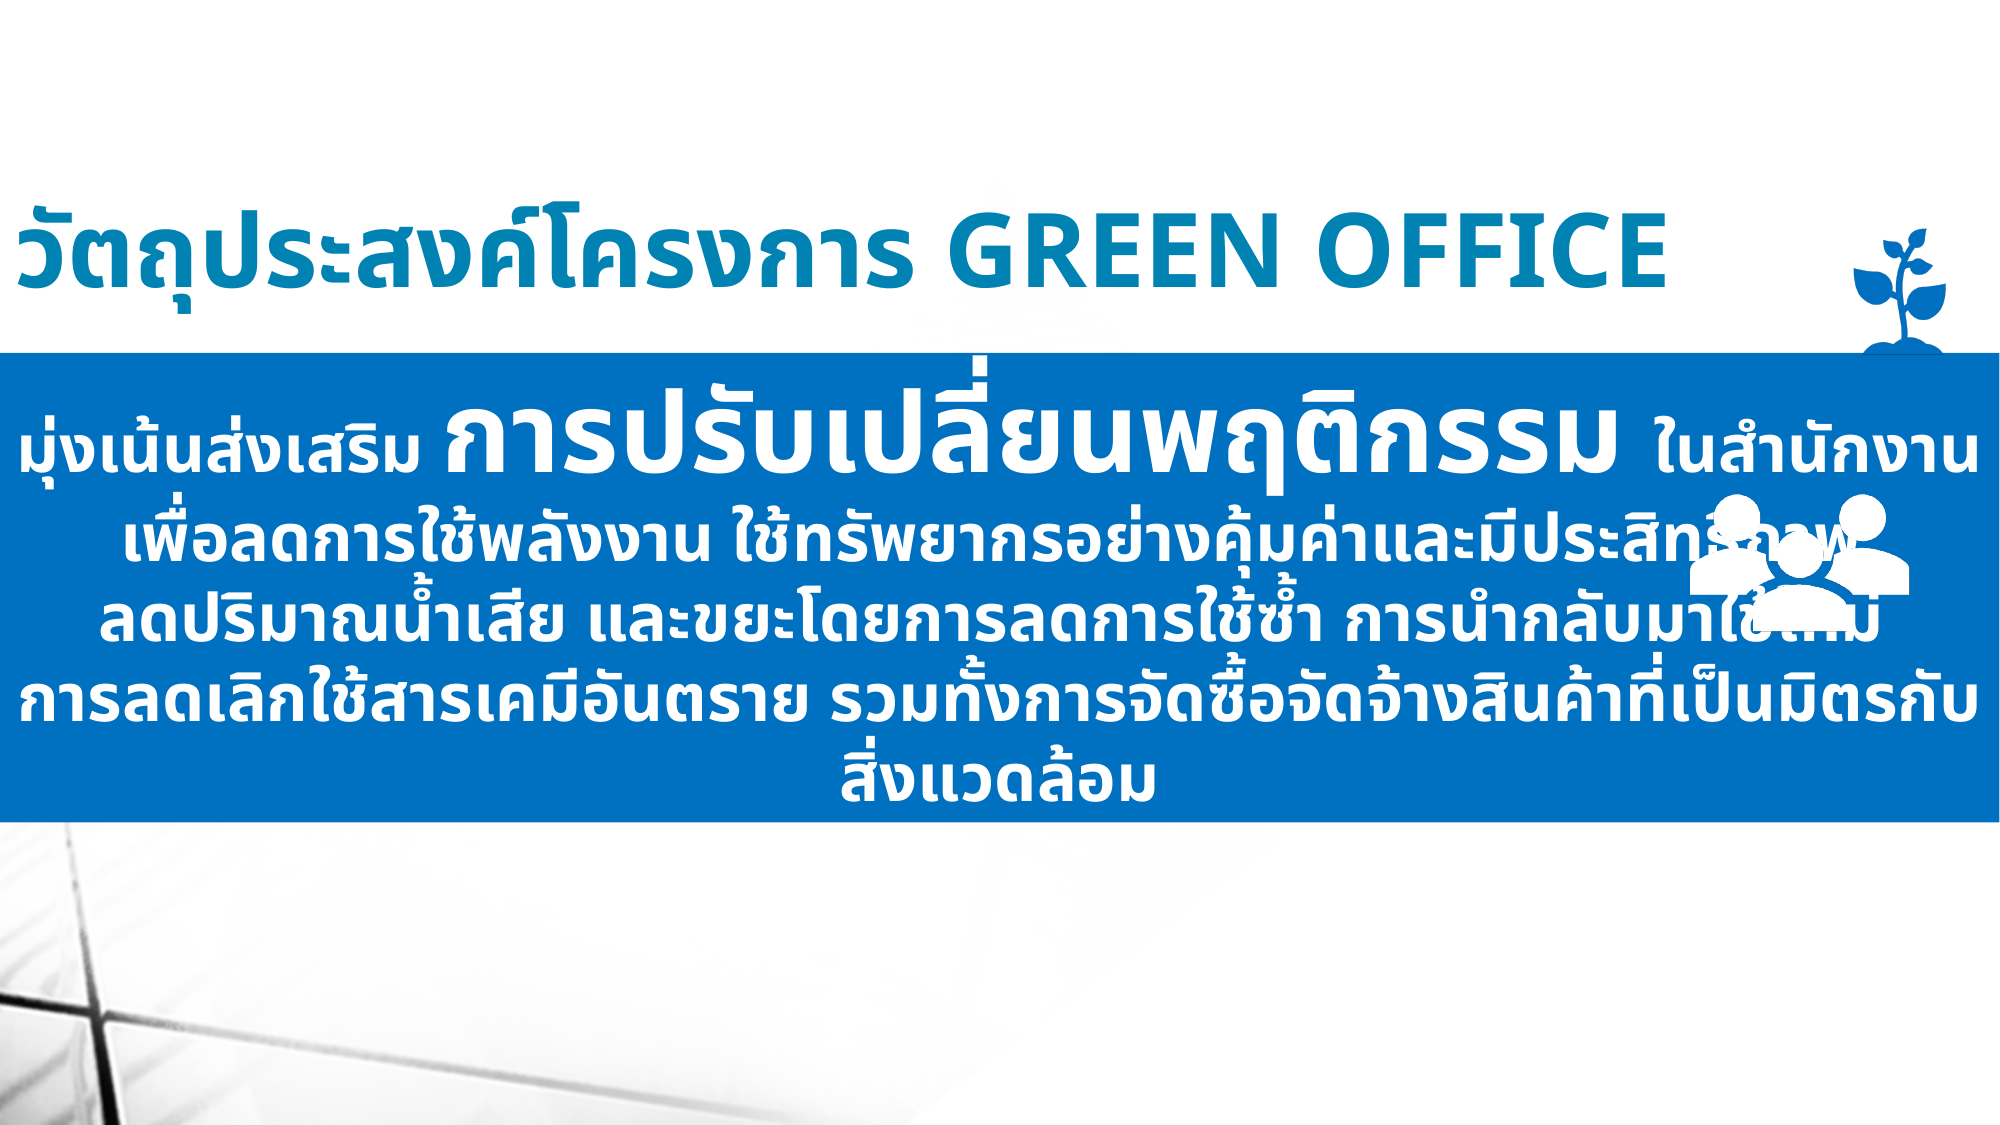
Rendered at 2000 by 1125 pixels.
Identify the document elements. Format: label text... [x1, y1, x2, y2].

picture [1674, 437, 1925, 688]
picture [0, 0, 2000, 367]
text_box วัตถุประสงค์โครงการ GREEN OFFICE [0, 200, 1750, 367]
text_box มุ่งเน้นส่งเสริม การปรับเปลี่ยนพฤติกรรม ในสำนักงาน เพื่อลดการใช้พลังงาน ใช้ทรัพยากรอย่างคุ้มค่าและมีประสิทธิภาพ ลดปริมาณน้ำเสีย และขยะโดยการลดการใช้ซ้ำ การนำกลับมาใช้ใหม่ การลดเลิกใช้สารเคมีอันตราย รวมทั้งการจัดซื้อจัดจ้างสินค้าที่เป็นมิตรกับสิ่งแวดล้อม [0, 352, 2000, 823]
picture [0, 823, 2000, 1125]
